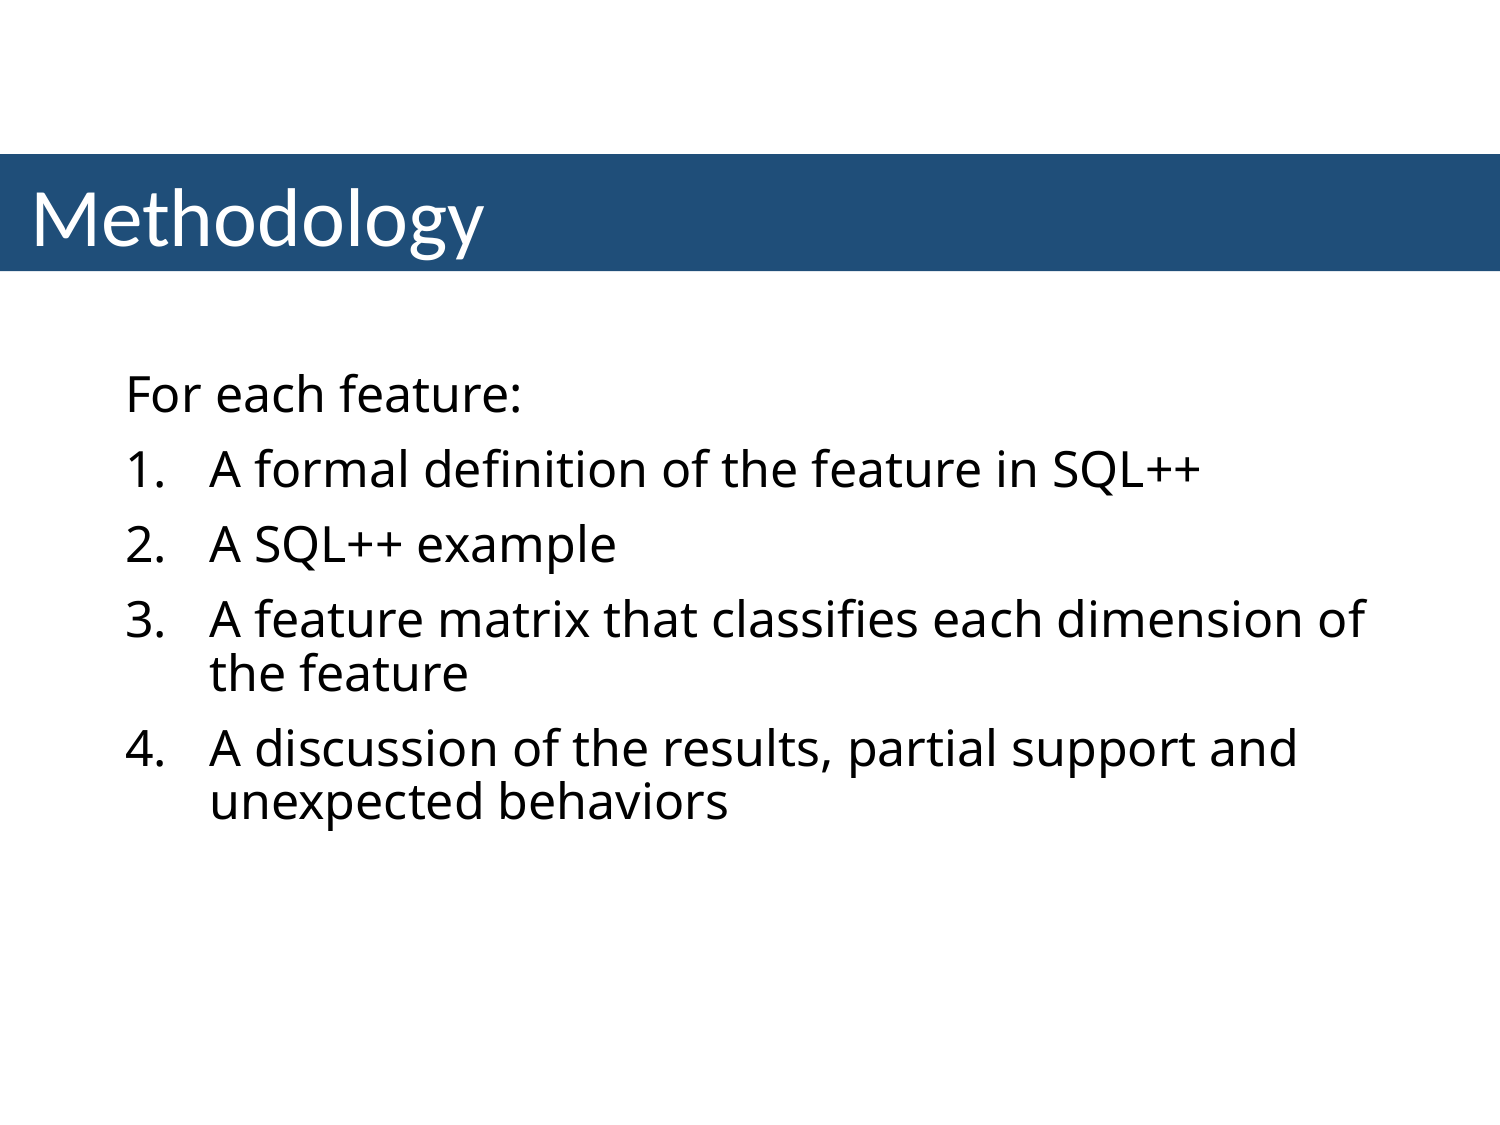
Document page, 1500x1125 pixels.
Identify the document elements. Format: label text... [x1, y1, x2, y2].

text_box Methodology [0, 153, 1500, 273]
list For each feature: A formal definition of the feature in SQL++ A SQL++ example A feature matrix that classifies each dimension of the feature A discussion of the results, partial support and unexpected behaviors [110, 362, 1404, 1014]
